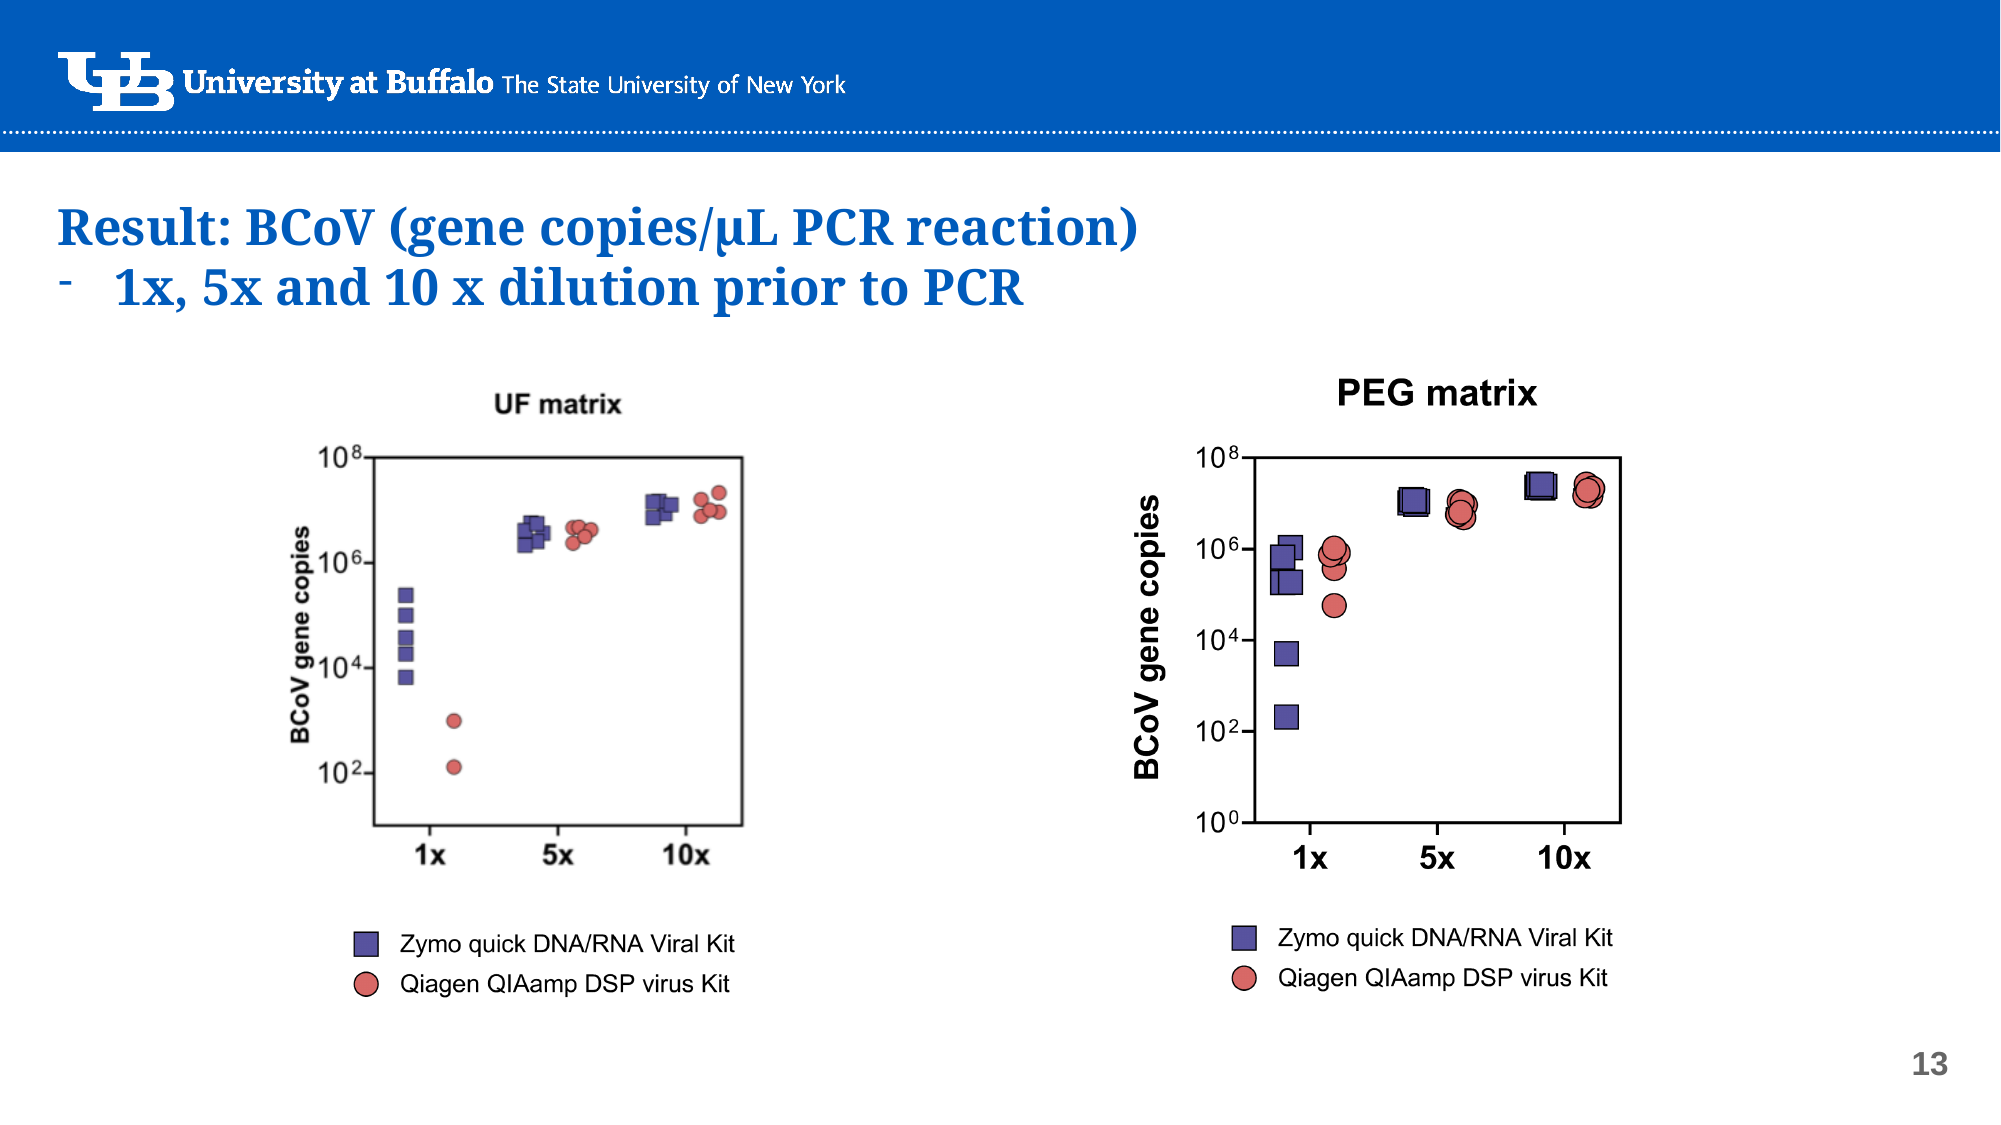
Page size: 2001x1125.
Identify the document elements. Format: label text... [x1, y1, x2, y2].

text_box Result: BCoV (gene copies/µL PCR reaction) 1x, 5x and 10 x dilution prior to PCR [42, 187, 1334, 373]
picture [0, 0, 2001, 1125]
footer 13 [1288, 1052, 1964, 1112]
